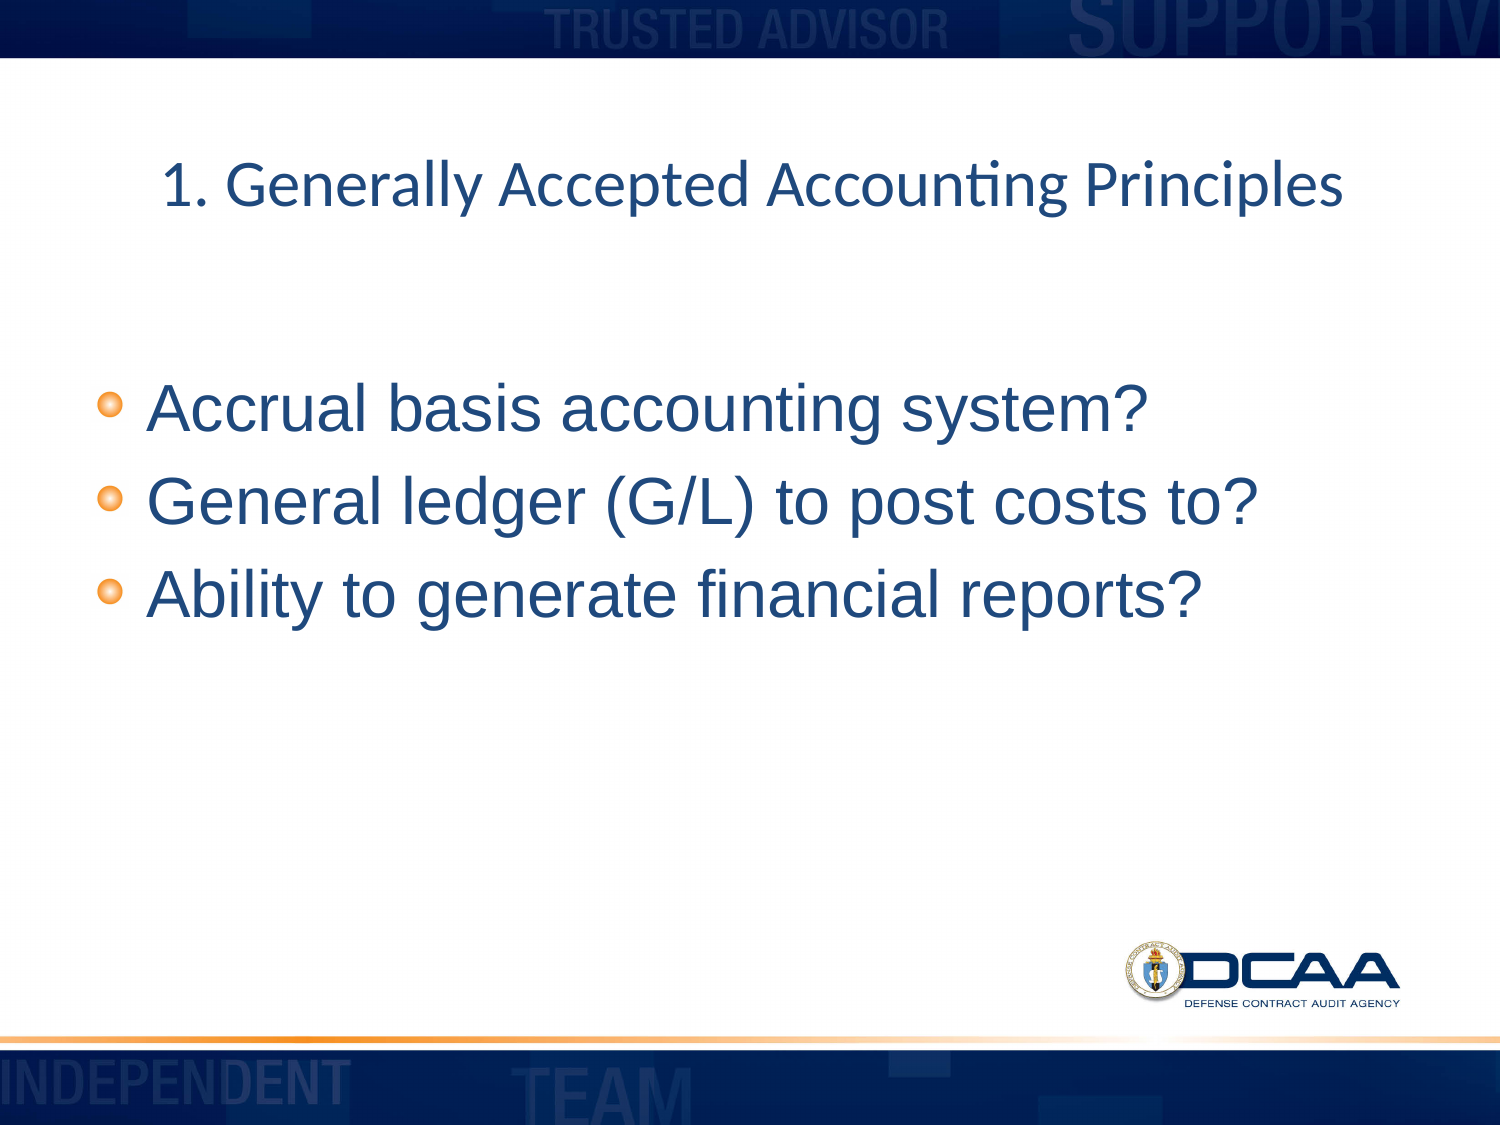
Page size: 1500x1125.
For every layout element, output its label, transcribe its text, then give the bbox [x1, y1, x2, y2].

title 1. Generally Accepted Accounting Principles [74, 75, 1426, 263]
list Accrual basis accounting system? General ledger (G/L) to post costs to? Ability to generate financial reports? [74, 263, 1426, 1006]
picture [0, 0, 1500, 1125]
